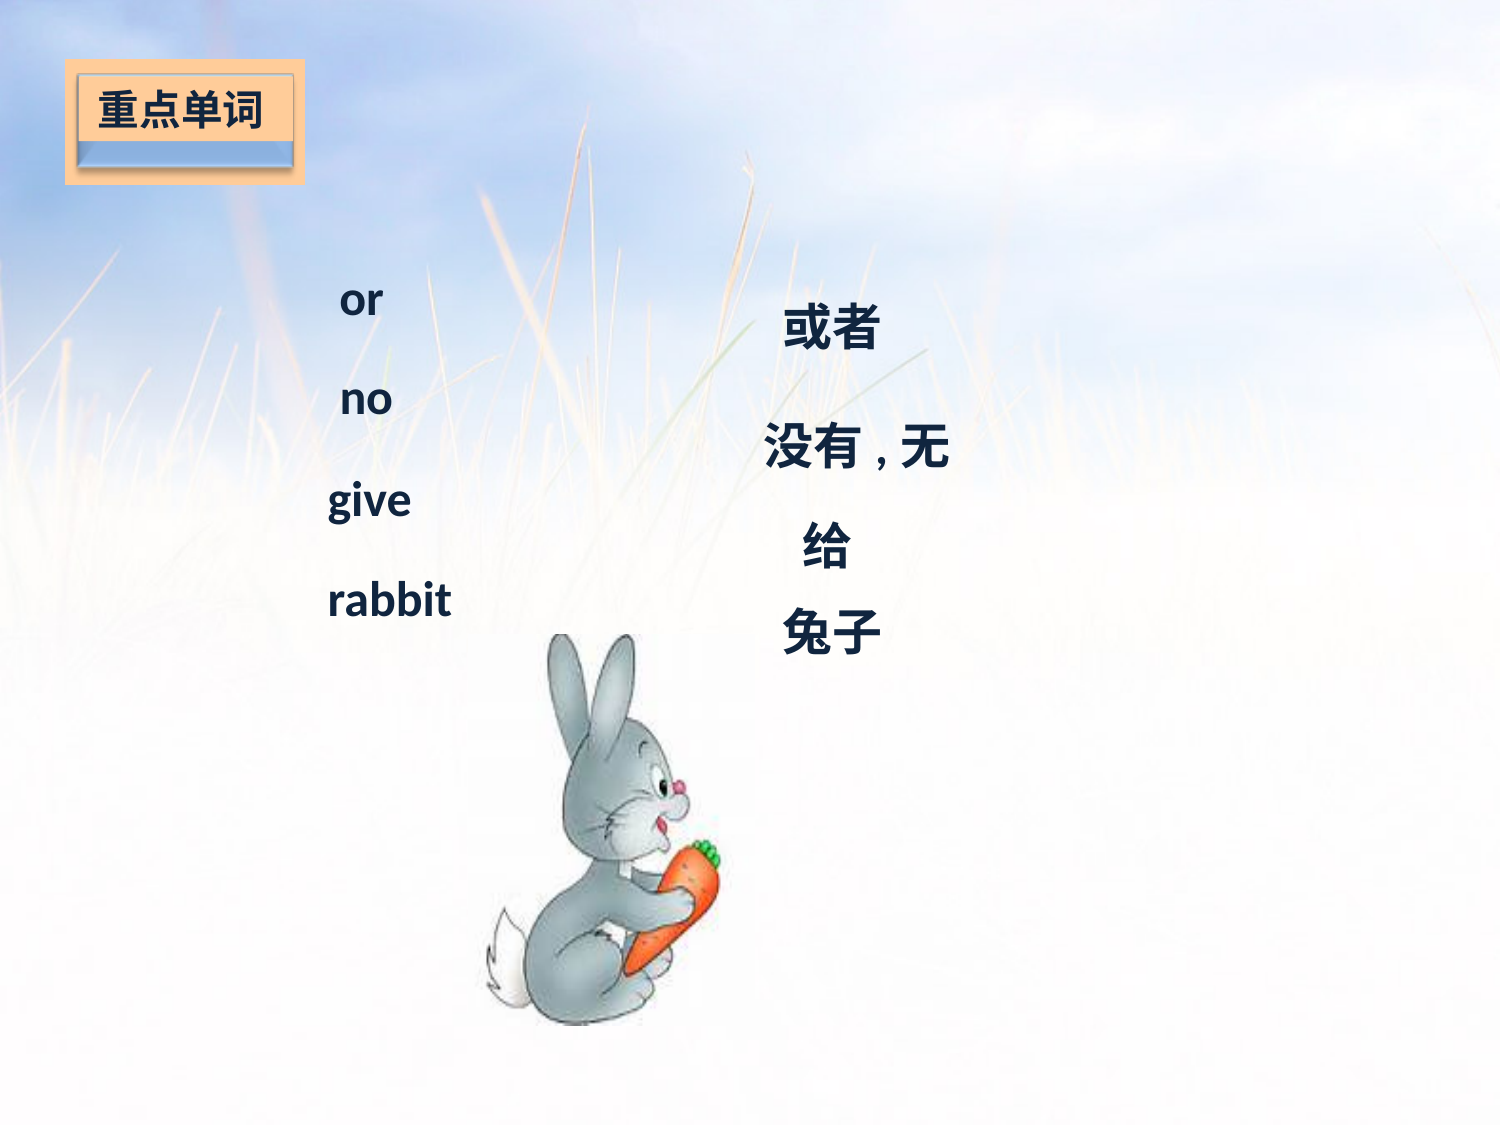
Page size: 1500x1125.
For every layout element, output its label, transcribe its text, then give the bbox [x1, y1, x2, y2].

text_box 兔子 [690, 593, 987, 668]
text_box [64, 58, 306, 186]
text_box no [324, 357, 561, 433]
picture [0, 0, 1500, 1125]
text_box 没有,无 [655, 407, 1069, 482]
text_box 给 [679, 507, 987, 582]
text_box give [312, 458, 514, 534]
text_box 或者 [679, 288, 998, 363]
text_box rabbit [312, 558, 679, 634]
text_box or [324, 257, 627, 333]
